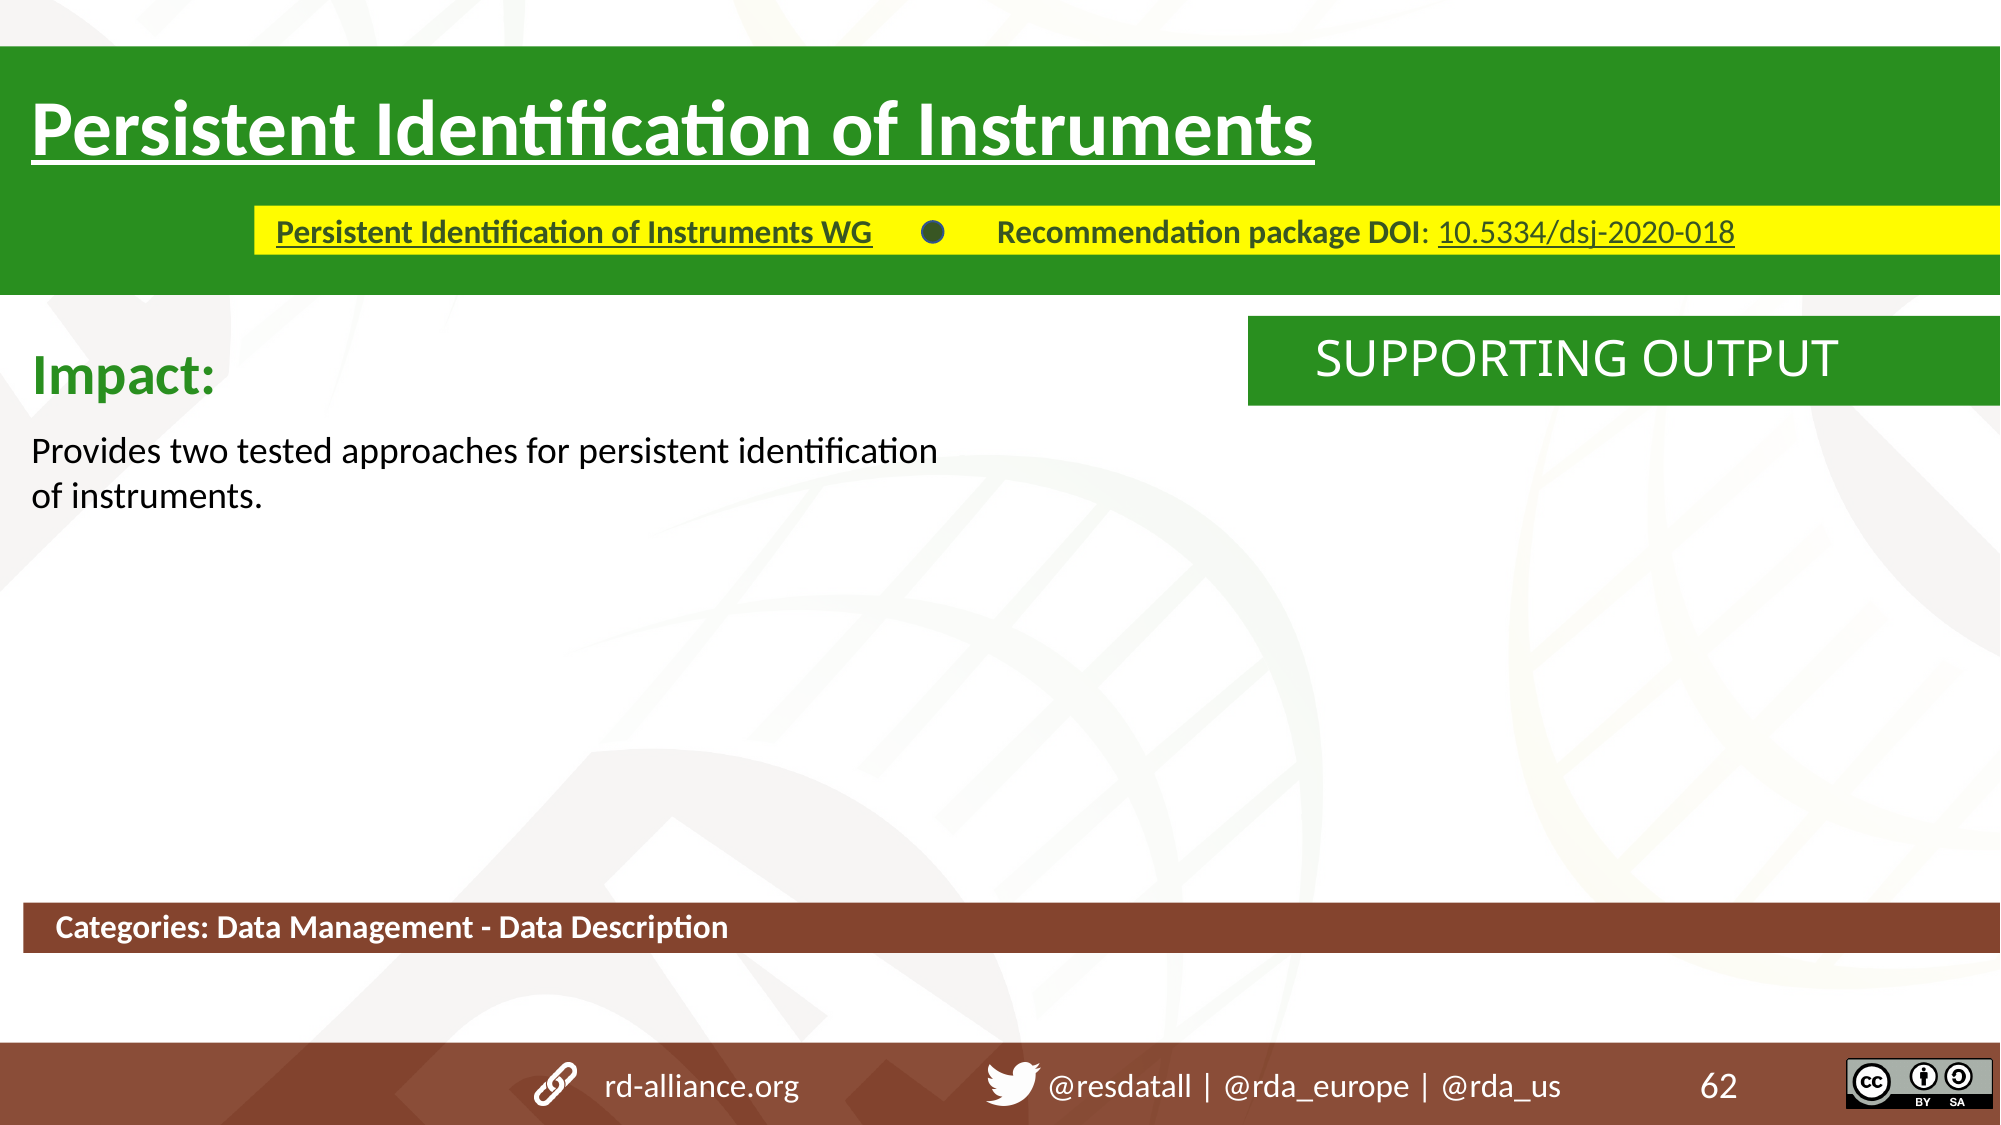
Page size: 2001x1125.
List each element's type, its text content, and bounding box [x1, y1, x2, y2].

text_box [0, 45, 2000, 296]
footer rd-alliance.org @resdatall | @rda_europe | @rda_us [538, 1054, 1629, 1114]
text_box Persistent Identification of Instruments [16, 68, 1947, 179]
text_box Provides two tested approaches for persistent identification of instruments. [16, 418, 977, 523]
text_box [920, 220, 945, 244]
slide_number 62 [1684, 1054, 1800, 1125]
picture [1846, 1058, 1993, 1109]
text_box Categories: Data Management - Data Description [41, 897, 1483, 1032]
text_box Persistent Identification of Instruments WG [261, 203, 982, 258]
text_box Recommendation package DOI: 10.5334/dsj-2020-018 [982, 202, 1751, 258]
text_box Impact: [18, 336, 232, 415]
text_box [1483, 902, 2000, 954]
text_box [22, 902, 41, 954]
text_box [253, 205, 261, 256]
text_box SUPPORTING OUTPUT [1247, 314, 2000, 407]
picture [534, 1062, 538, 1106]
text_box [1751, 205, 2000, 256]
